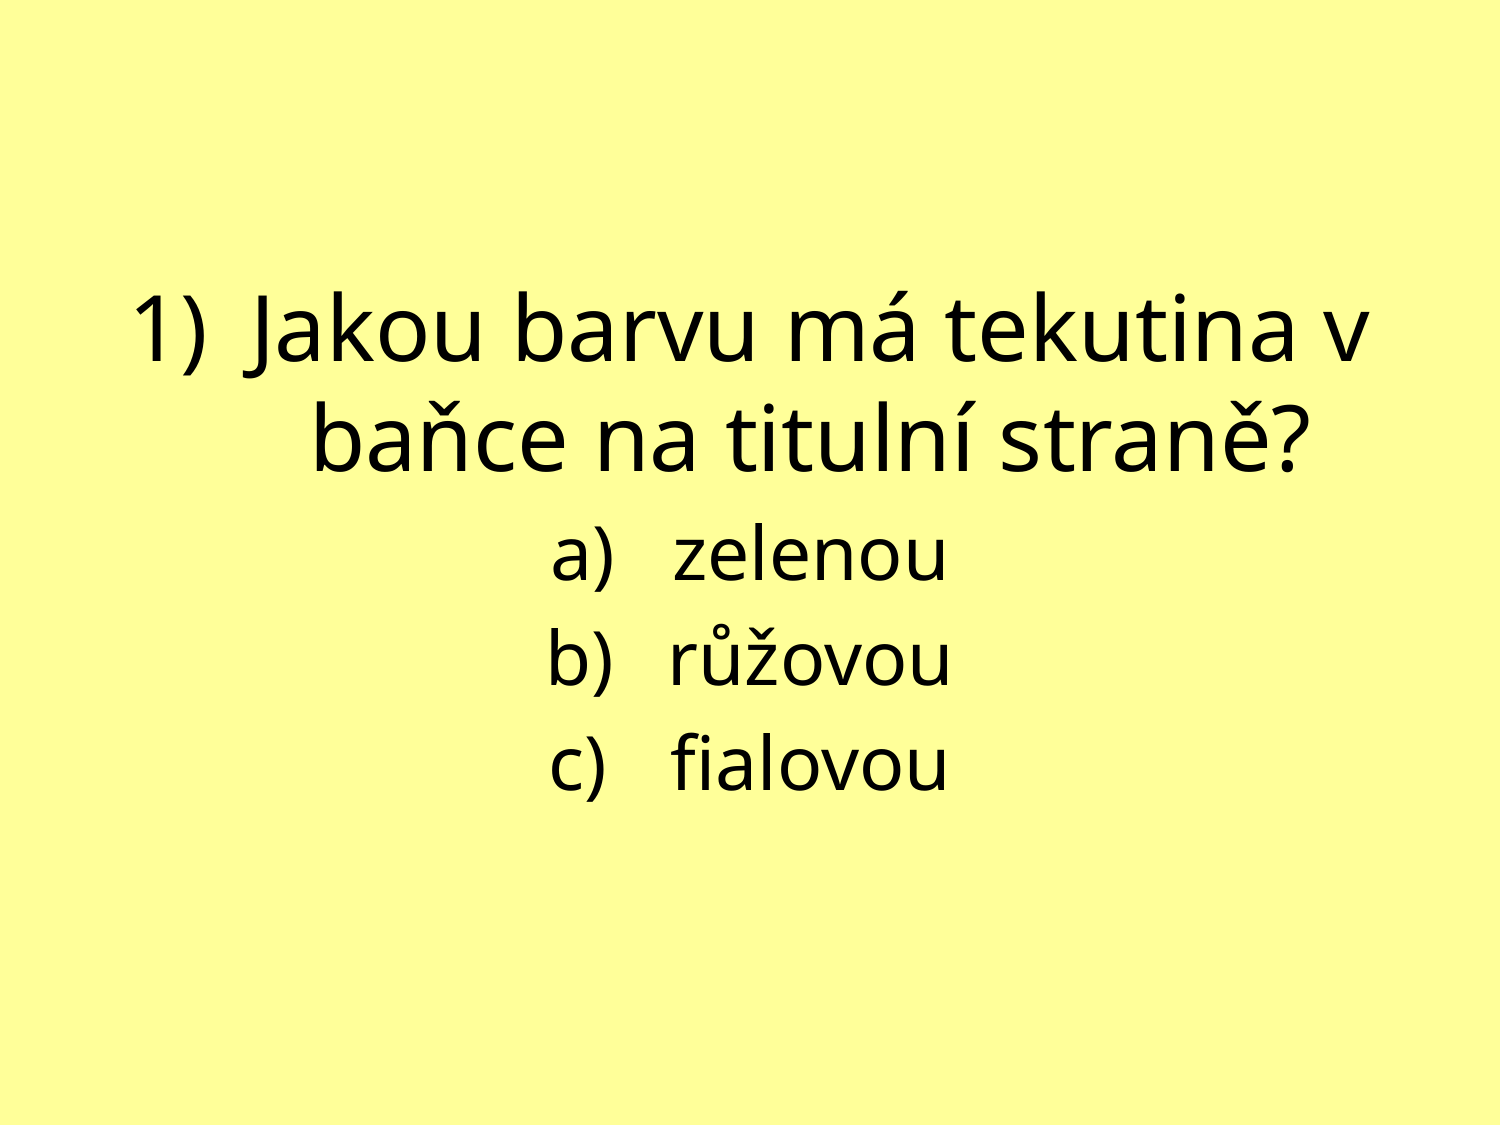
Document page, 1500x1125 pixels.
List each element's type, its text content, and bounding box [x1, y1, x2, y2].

list Jakou barvu má tekutina v baňce na titulní straně? zelenou růžovou fialovou [75, 262, 1425, 1005]
